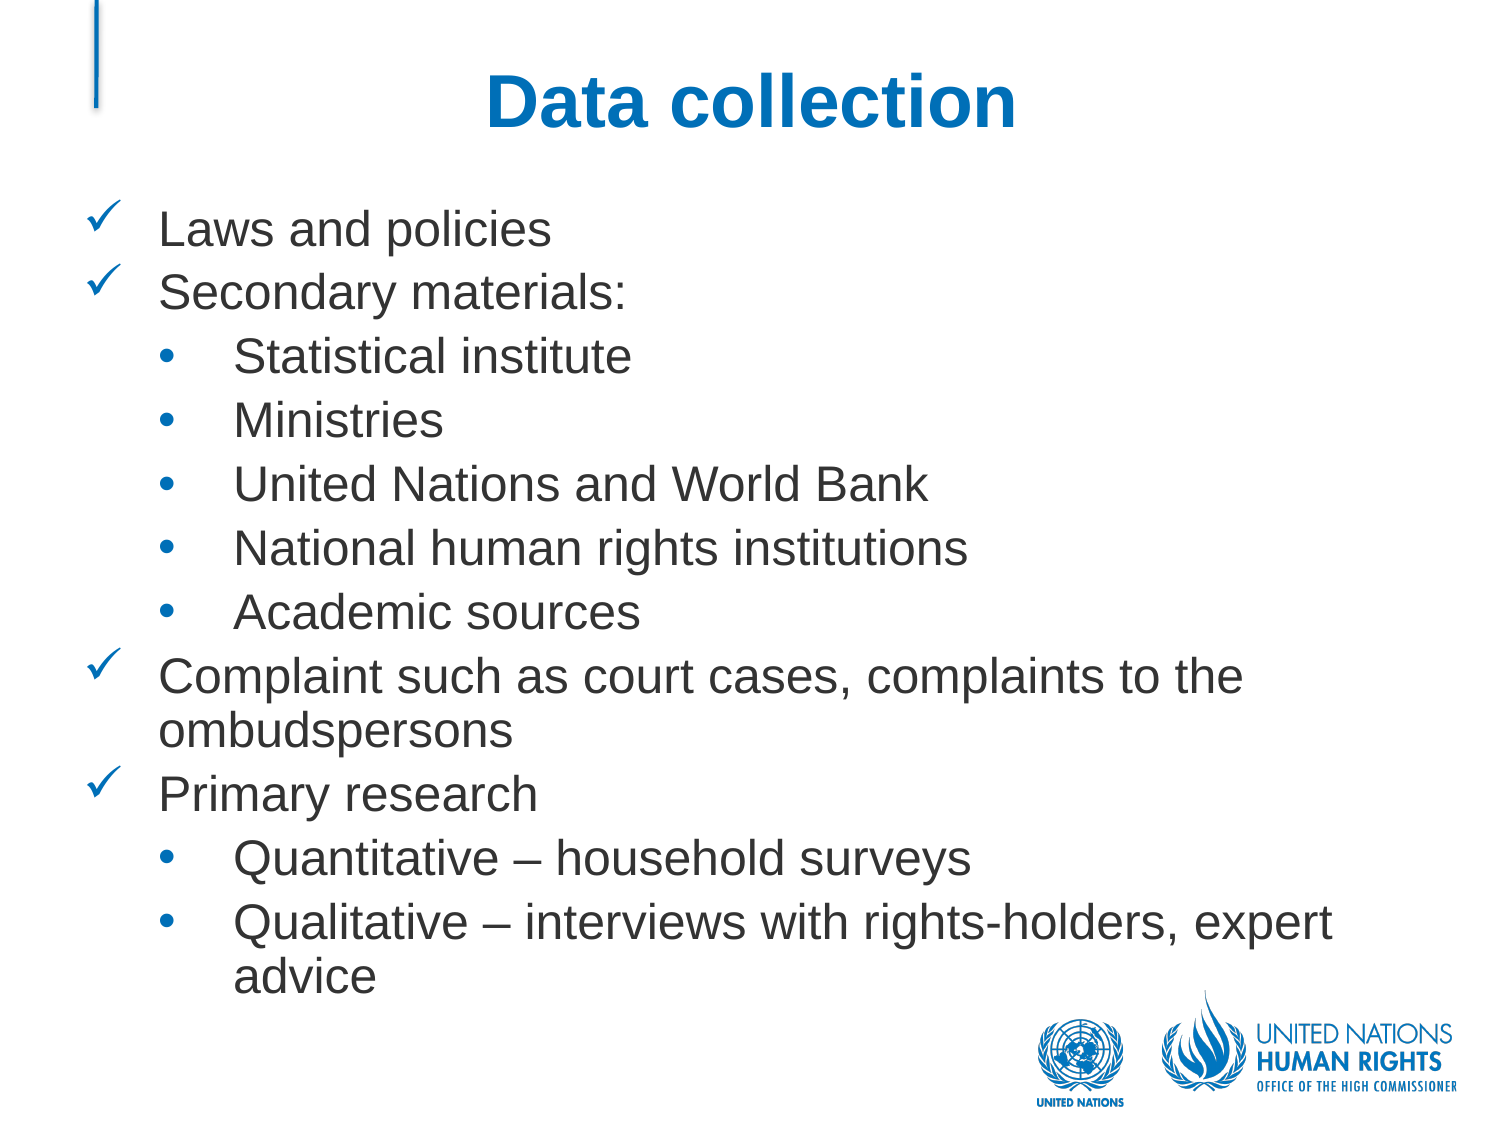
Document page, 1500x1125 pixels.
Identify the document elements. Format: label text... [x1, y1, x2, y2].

text_box Laws and policies Secondary materials: Statistical institute Ministries United Nations and World Bank National human rights institutions Academic sources Complaint such as court cases, complaints to the ombudspersons Primary research Quantitative – household surveys Qualitative – interviews with rights-holders, expert advice [68, 195, 1437, 1008]
title Data collection [68, 45, 1437, 195]
picture [1037, 990, 1457, 1107]
